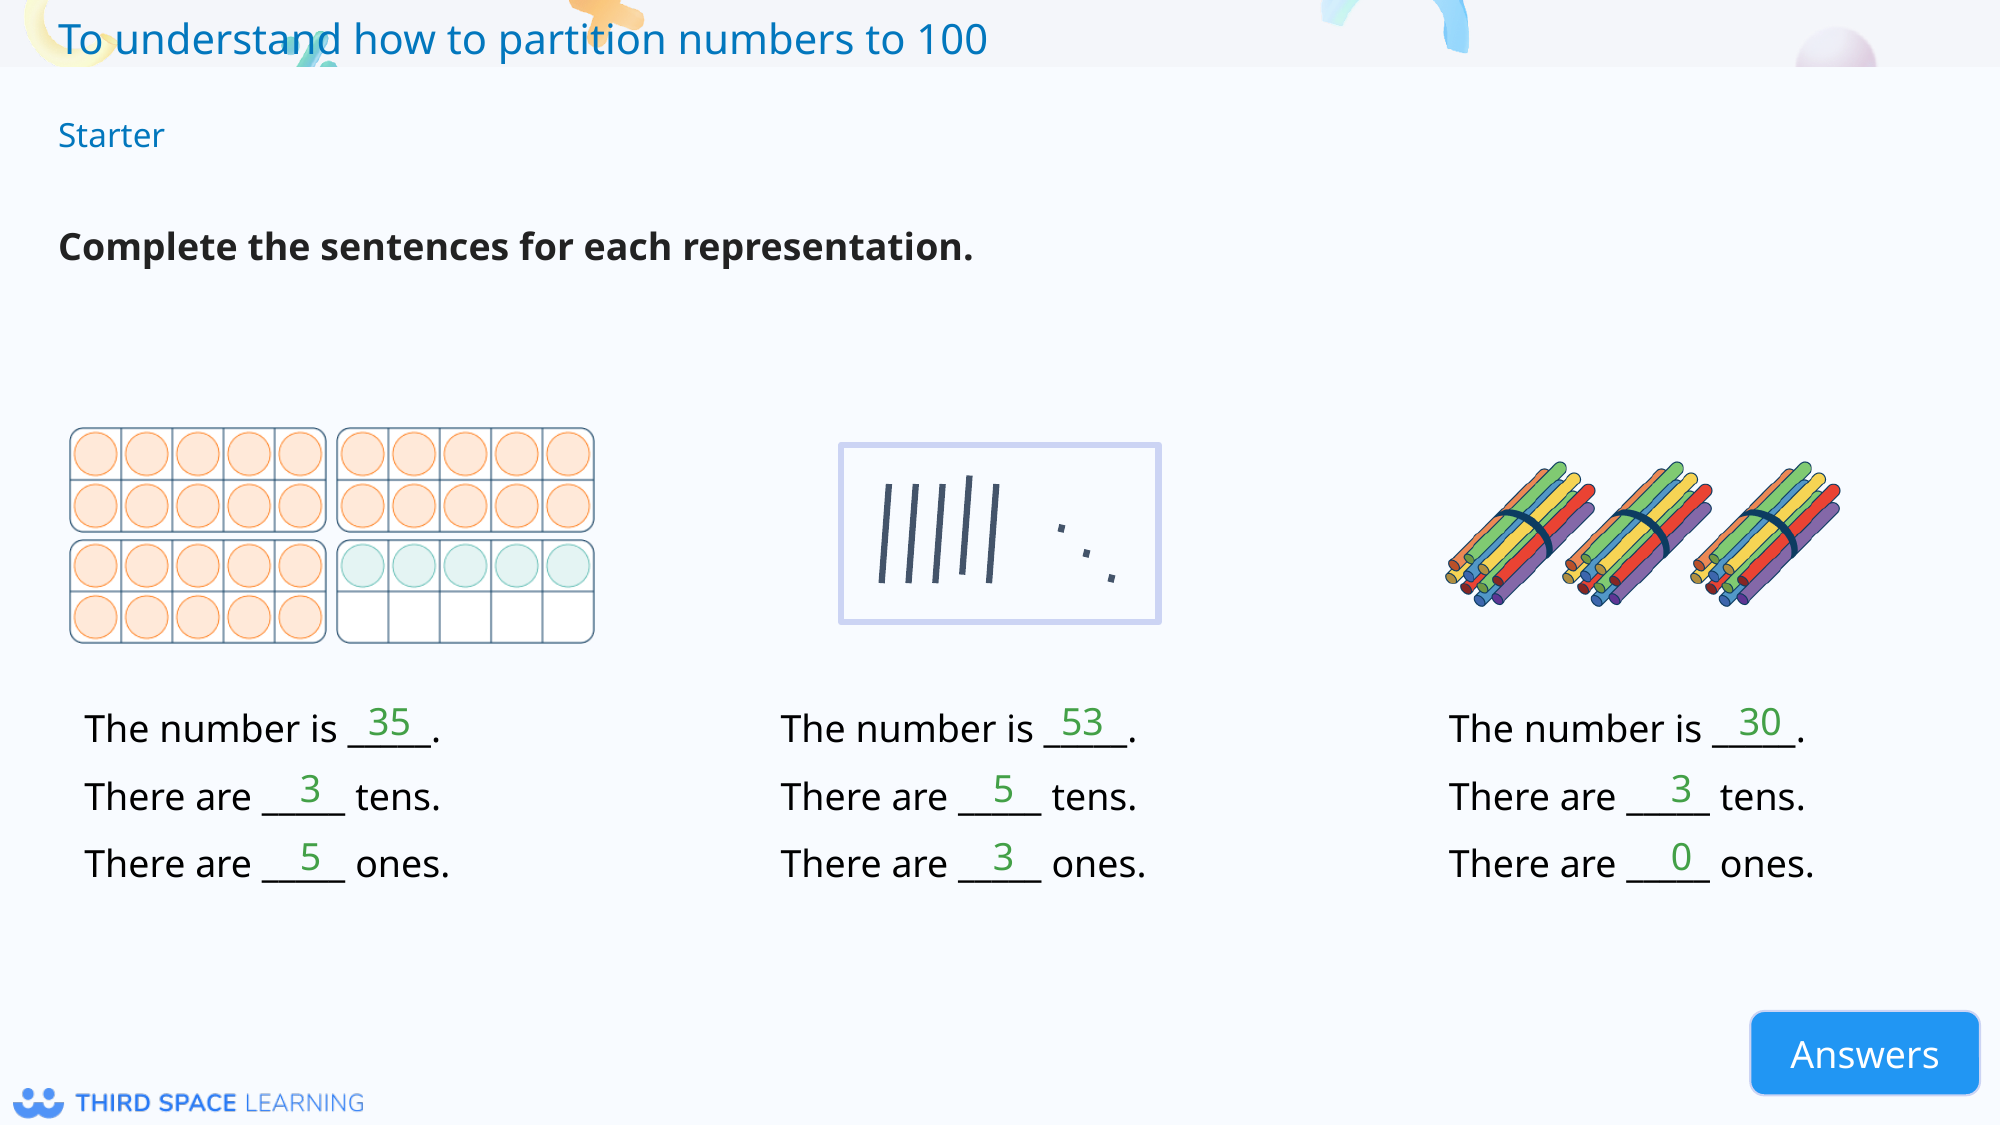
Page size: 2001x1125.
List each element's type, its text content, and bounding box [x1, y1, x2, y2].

picture [0, 0, 2000, 67]
text_box The number is _____. There are _____ tens. There are _____ ones. [765, 675, 1234, 893]
list Starter [43, 107, 489, 177]
picture [336, 539, 595, 645]
text_box [841, 444, 1159, 623]
list Complete the sentences for each representation. [43, 192, 1969, 435]
picture [69, 427, 328, 533]
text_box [988, 483, 997, 584]
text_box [881, 483, 890, 584]
picture [1443, 458, 1842, 609]
picture [13, 1088, 365, 1119]
text_box 35 3 5 [284, 667, 466, 889]
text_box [961, 475, 970, 575]
text_box Answers [1750, 1010, 1981, 1096]
picture [69, 539, 328, 645]
text_box 30 3 0 [1655, 667, 1837, 889]
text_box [908, 483, 916, 584]
text_box The number is _____. There are _____ tens. There are _____ ones. [1434, 675, 1903, 893]
picture [336, 427, 595, 533]
text_box The number is _____. There are _____ tens. There are _____ ones. [69, 675, 538, 893]
text_box 53 5 3 [977, 667, 1159, 889]
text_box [935, 483, 943, 584]
